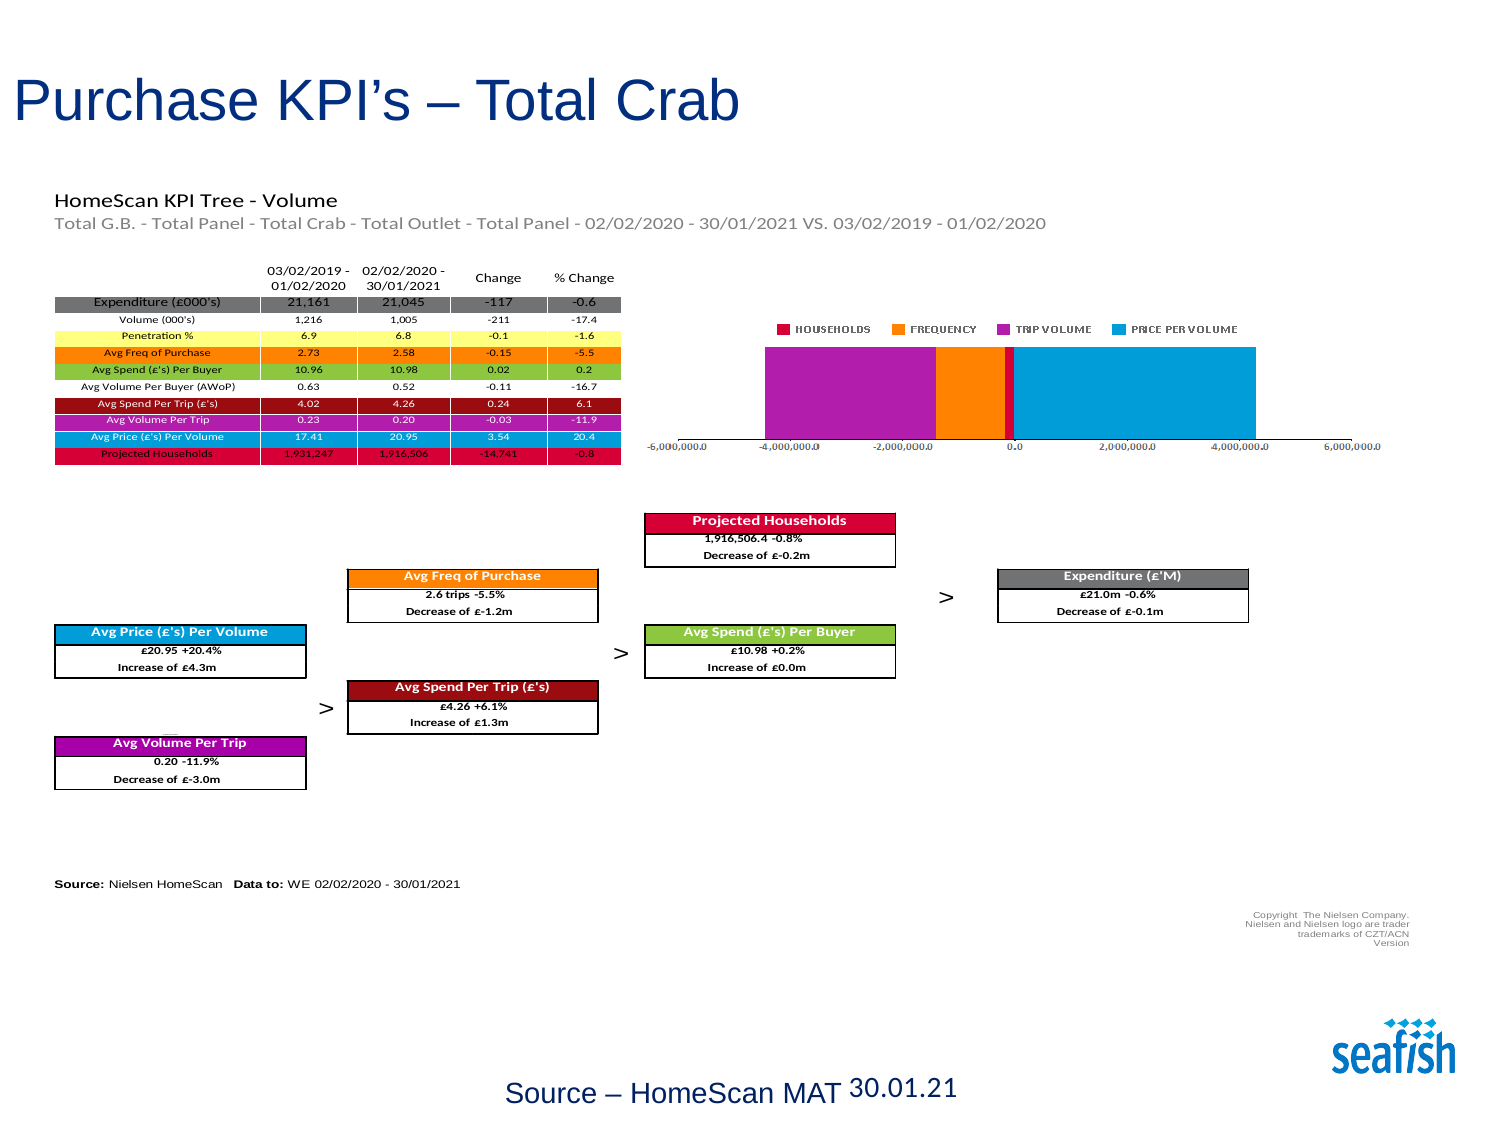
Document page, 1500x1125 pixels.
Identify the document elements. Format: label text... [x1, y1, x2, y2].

picture [842, 1072, 1001, 1114]
picture [1407, 1018, 1417, 1022]
text_box Source – HomeScan MAT [0, 1067, 857, 1117]
picture [5, 153, 1459, 989]
picture [1332, 1018, 1455, 1074]
text_box Purchase KPI’s – Total Crab [0, 54, 1417, 157]
